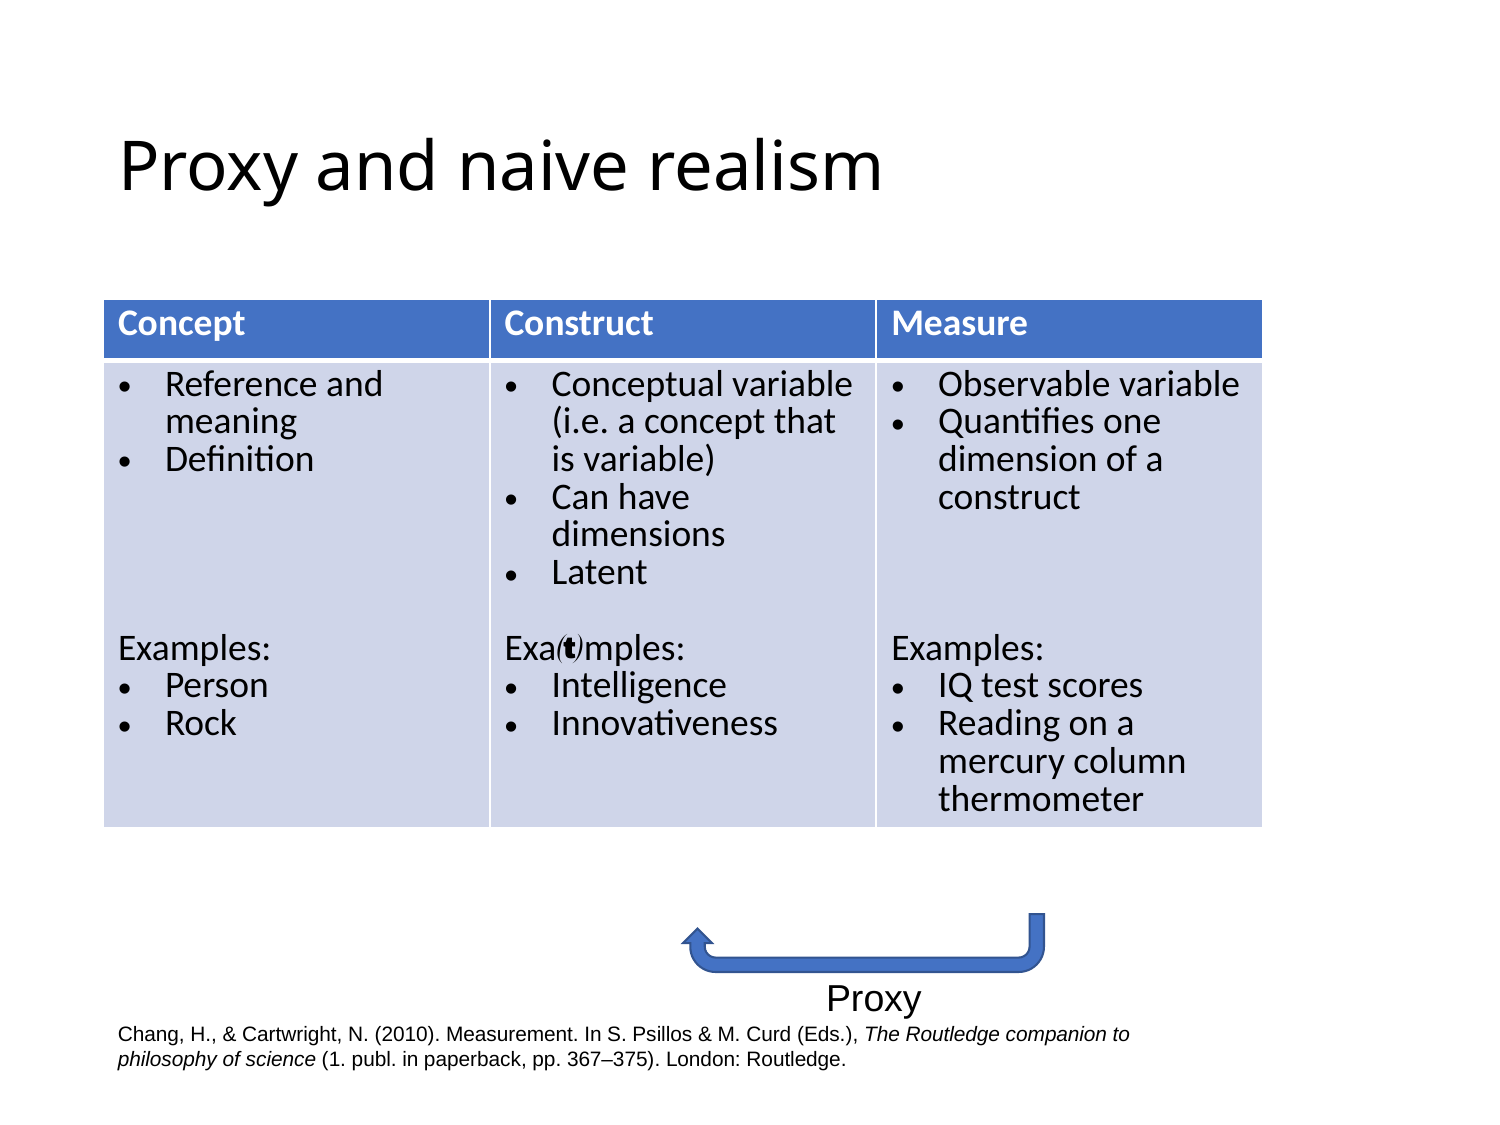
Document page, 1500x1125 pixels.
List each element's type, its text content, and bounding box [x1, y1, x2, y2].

text_box Chang, H., & Cartwright, N. (2010). Measurement. In S. Psillos & M. Curd (Eds.), The Routledge companion to philosophy of science (1. publ. in paperback, pp. 367–375). London: Routledge. [103, 1012, 1154, 1078]
table_cell Conceptual variable (i.e. a concept that is variable) Can have dimensions Latent Examples: Intelligence Innovativeness [491, 363, 875, 827]
table_header Measure [877, 300, 1262, 358]
text_box [680, 913, 1046, 974]
table_header Concept [104, 300, 489, 358]
table_header Construct [491, 300, 875, 358]
title Proxy and naive realism [103, 59, 1397, 278]
text_box Proxy [811, 966, 937, 1027]
table_cell Reference and meaning Definition Examples: Person Rock [104, 363, 489, 827]
table_cell Observable variable Quantifies one dimension of a construct Examples: IQ test scores Reading on a mercury column thermometer [877, 363, 1262, 827]
